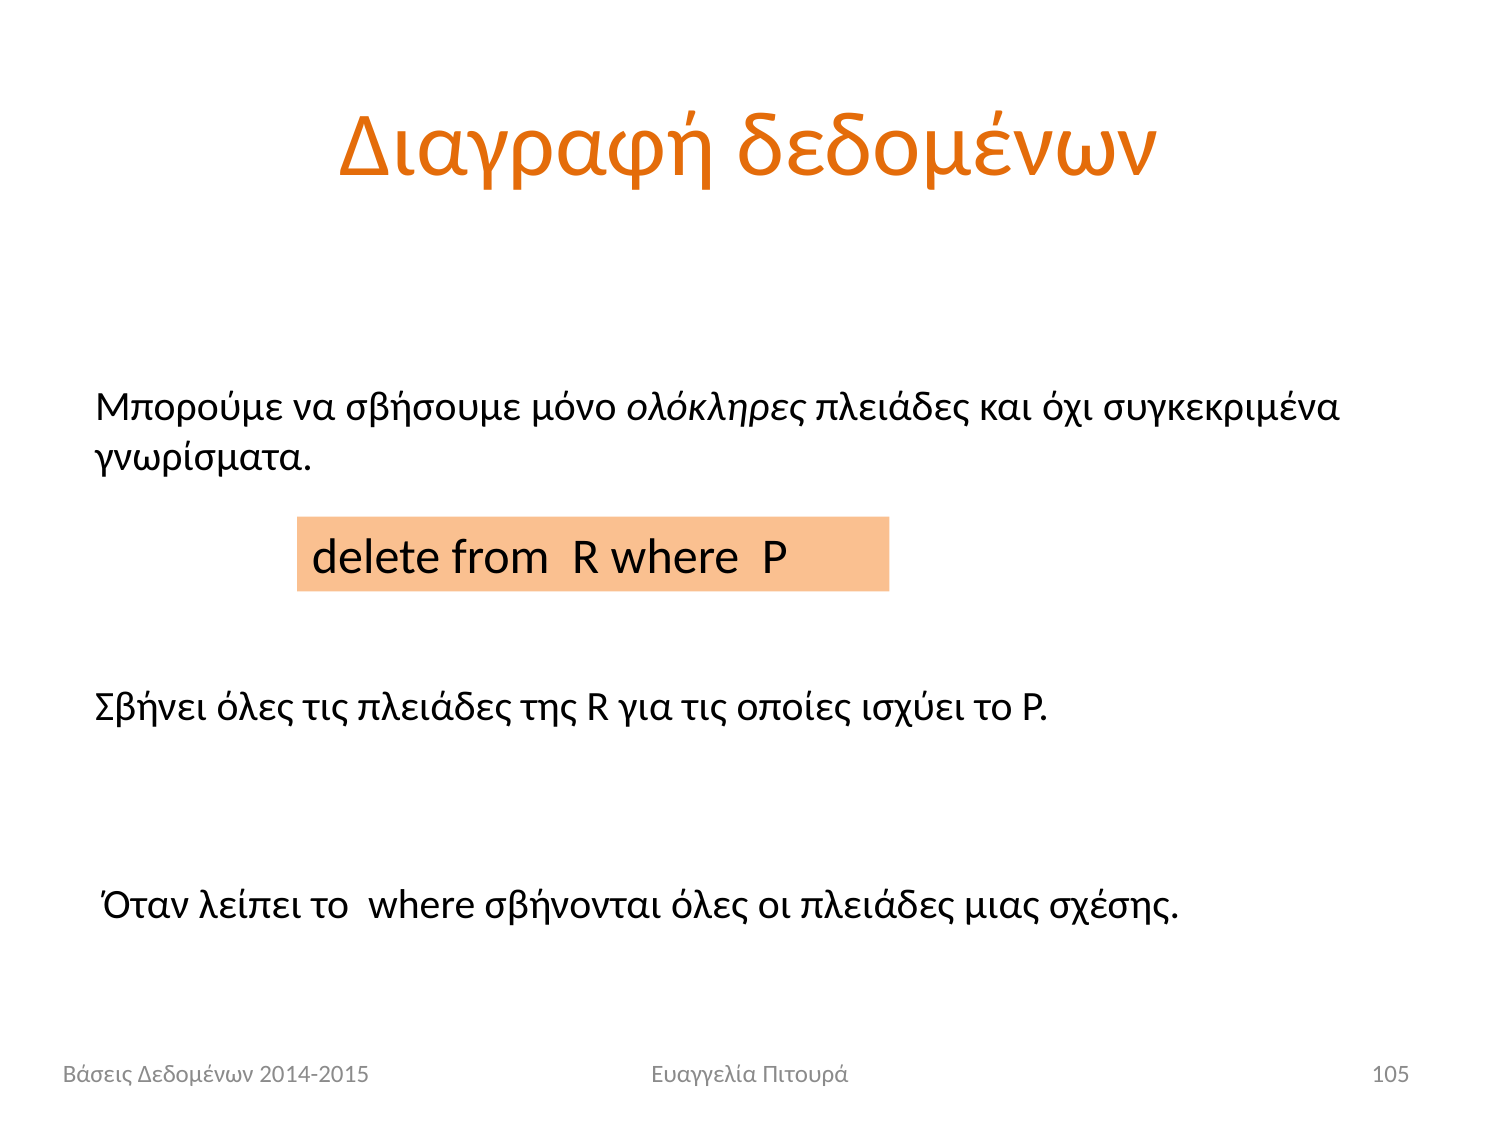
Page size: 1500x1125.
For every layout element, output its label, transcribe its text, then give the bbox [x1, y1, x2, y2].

text_box delete from R where P [297, 516, 890, 592]
title Διαγραφή δεδομένων [75, 45, 1425, 233]
slide_number 105 [1074, 1042, 1425, 1103]
text_box Μπορούμε να σβήσουμε μόνο ολόκληρες πλειάδες και όχι συγκεκριμένα γνωρίσματα. Σβήνει όλες τις πλειάδες της R για τις οποίες ισχύει το P. [80, 371, 1356, 737]
text_box Βάσεις Δεδομένων 2014-2015 [47, 1038, 398, 1106]
footer Ευαγγελία Πιτουρά [512, 1042, 988, 1103]
text_box Όταν λείπει το where σβήνονται όλες οι πλειάδες μιας σχέσης. [88, 869, 1364, 935]
